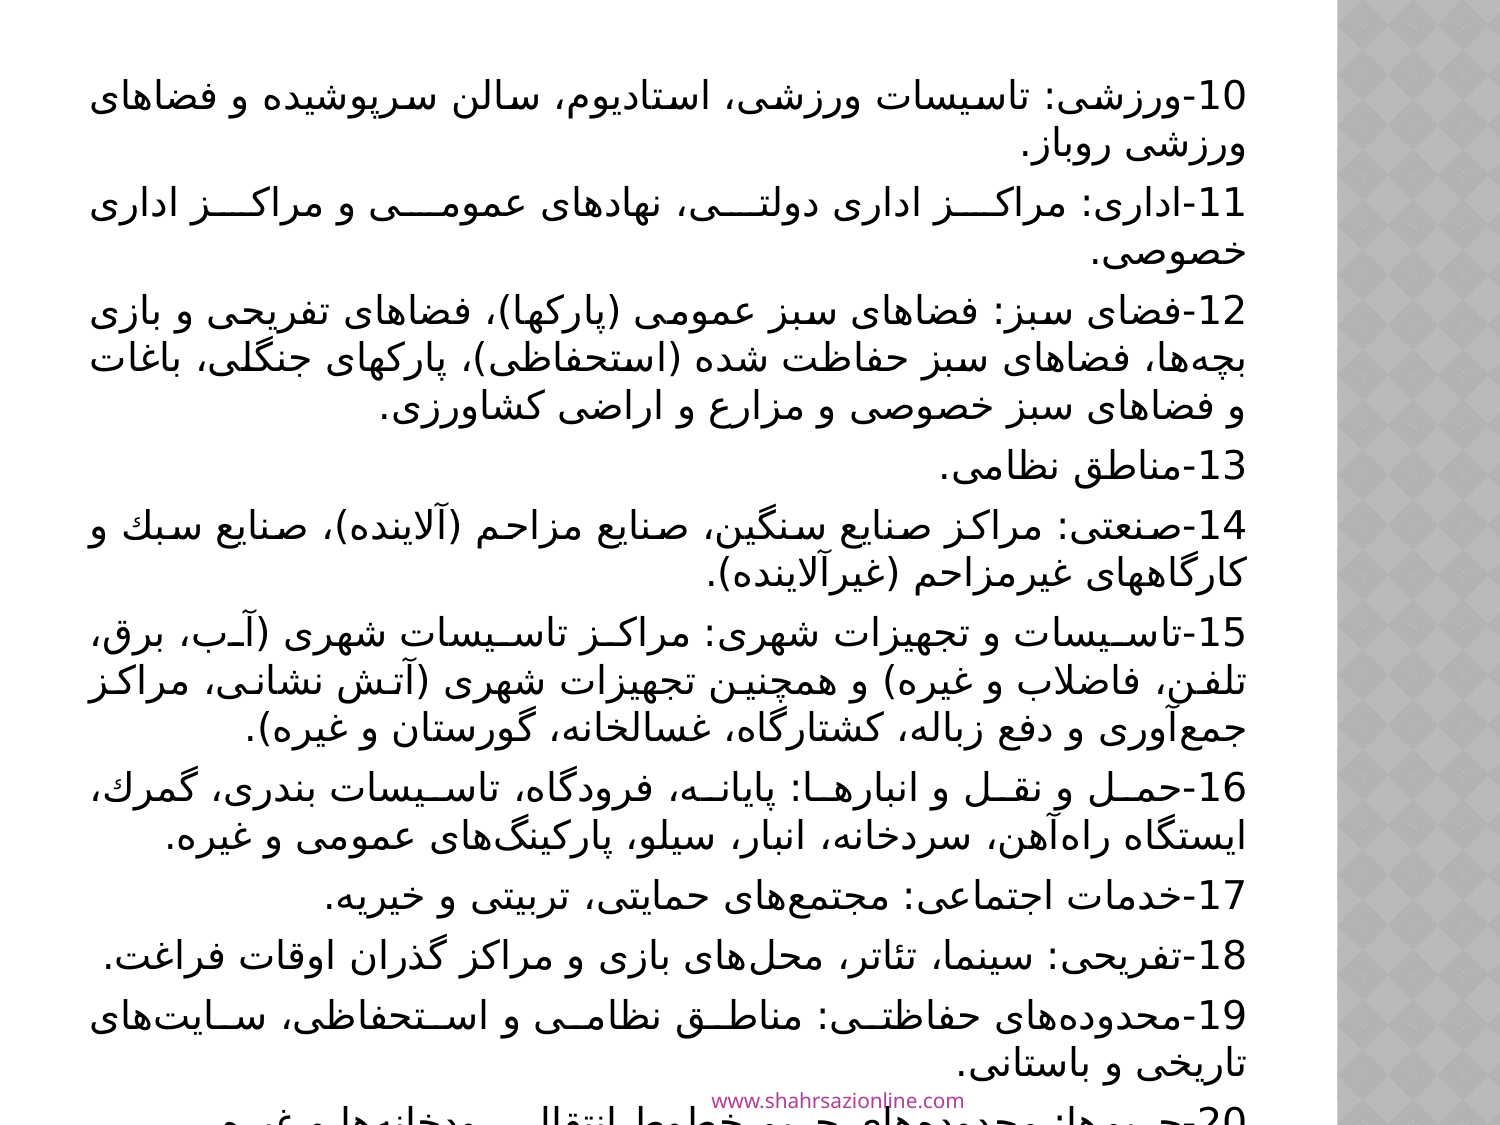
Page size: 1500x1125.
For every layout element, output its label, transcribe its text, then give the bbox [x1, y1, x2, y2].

slide_number www.shahrsazionline.com [696, 1075, 1025, 1113]
list 10-ورزشی: تاسیسات ورزشی، استادیوم، سالن سرپوشیده و فضاهای ورزشی روباز. 11-اداری: مراكز اداری دولتی، نهادهای عمومی و مراكز اداری خصوصی. 12-فضای سبز: فضاهای سبز عمومی (پارك­ها)، فضاهای تفریحی و بازی بچه‌ها، فضاهای سبز حفاظت شده (استحفاظی)، پارك­های جنگلی، باغات و فضاهای سبز خصوصی و مزارع و اراضی كشاورزی. 13-مناطق نظامی. 14-صنعتی: مراكز صنایع سنگین، صنایع مزاحم (آلاینده)، صنایع سبك و كارگاه­های غیر­مزاحم (غیرآلاینده). 15-تاسیسات و تجهیزات شهری: مراكز تاسیسات شهری (آب، برق، تلفن، فاضلاب و غیره) و همچنین تجهیزات شهری (آتش نشانی، مراكز جمع‌آوری و دفع زباله، كشتارگاه، غسالخانه، گورستان و غیره). 16-حمل و نقل و انبارها: پایانه، فرودگاه، تاسیسات بندری، گمرك، ایستگاه راه‌آهن، سردخانه، انبار، سیلو، پاركینگ‌های عمومی و غیره. 17-خدمات اجتماعی: مجتمع‌های حمایتی، تربیتی و خیریه. 18-تفریحی: سینما، تئاتر، محل‌های بازی و مراكز گذران اوقات فراغت. 19-محدوده‌های حفاظتی: مناطق نظامی و استحفاظی، سایت‌های تاریخی و باستانی. 20-حریم‌ها: محدوده‌های حریم خطوط انتقال، رودخانه‌ها و غیره. 21- اراضی ذخیره. [75, 62, 1263, 1059]
